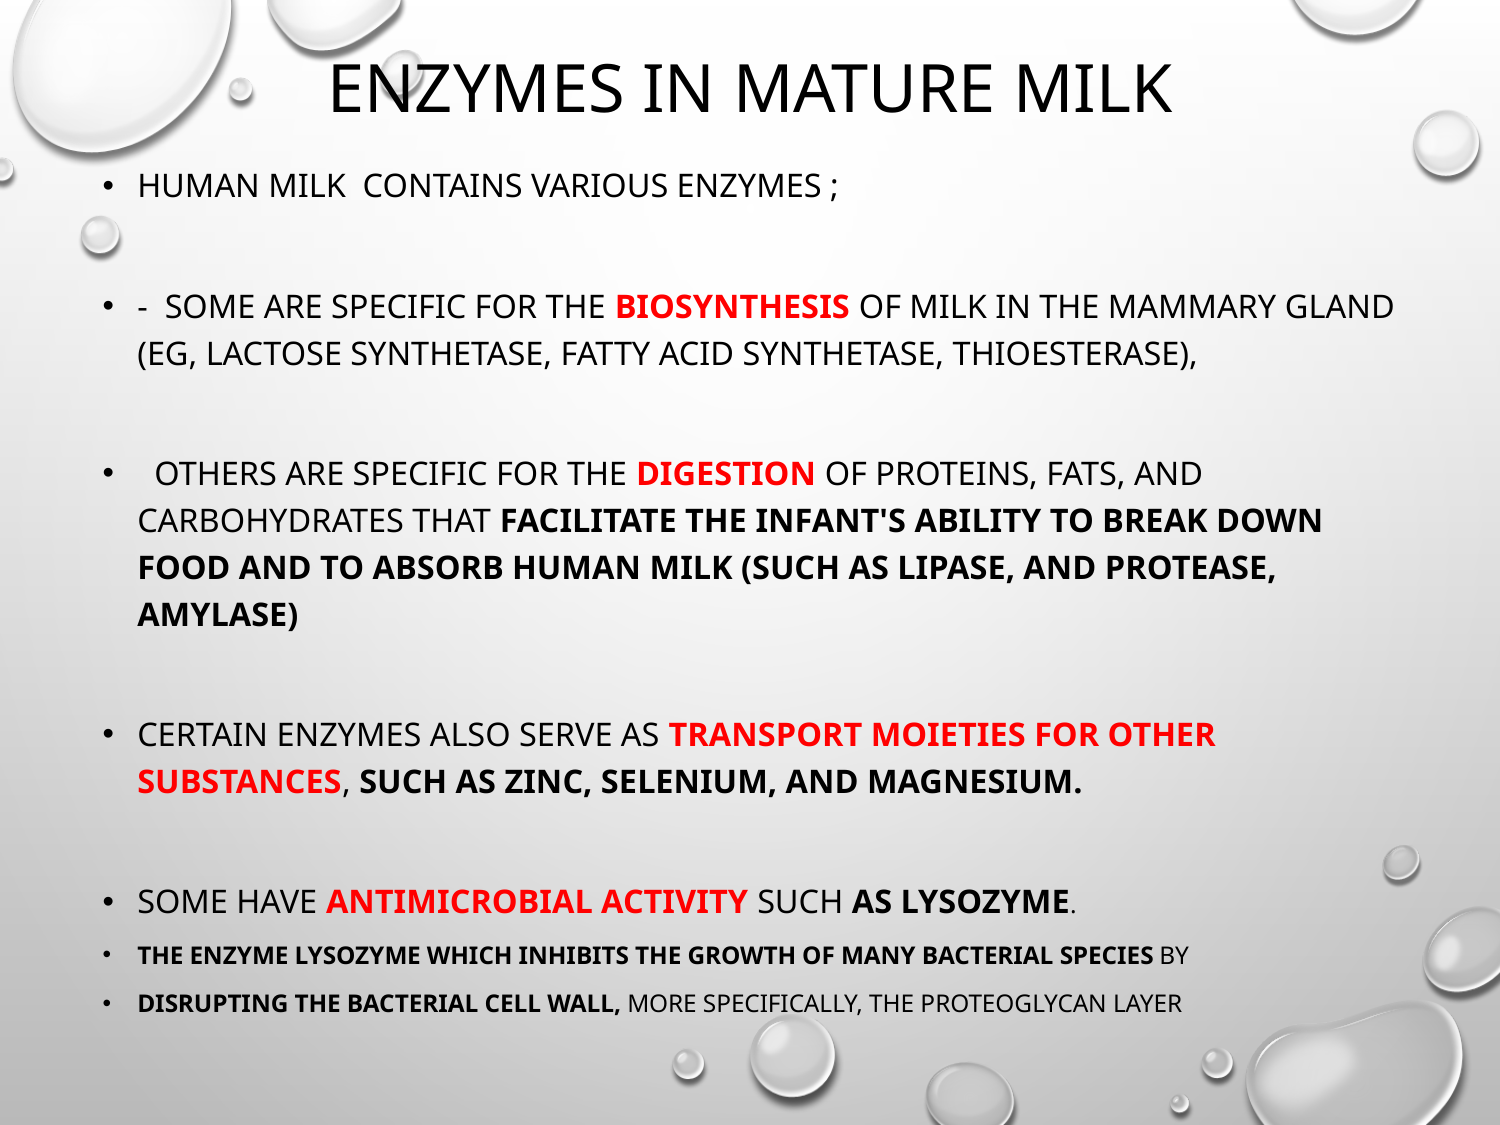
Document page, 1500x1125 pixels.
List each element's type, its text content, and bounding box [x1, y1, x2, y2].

title Enzymes in mature milk [75, 45, 1425, 138]
picture [0, 0, 1500, 1125]
list Human milk contains various enzymes ; - Some are specific for the biosynthesis of milk in the mammary gland (eg, lactose synthetase, fatty acid synthetase, thioesterase), Others are specific for the digestion of proteins, fats, and carbohydrates that facilitate the infant's ability to break down food and to absorb human milk (such as lipase, and protease, amylase) Certain enzymes also serve as transport moieties for other substances, such as zinc, selenium, and magnesium. Some have antimicrobial activity such as lysozyme. the enzyme lysozyme which inhibits the growth of many bacterial species by disrupting the bacterial cell wall, more specifically, the proteoglycan layer [87, 149, 1425, 1038]
